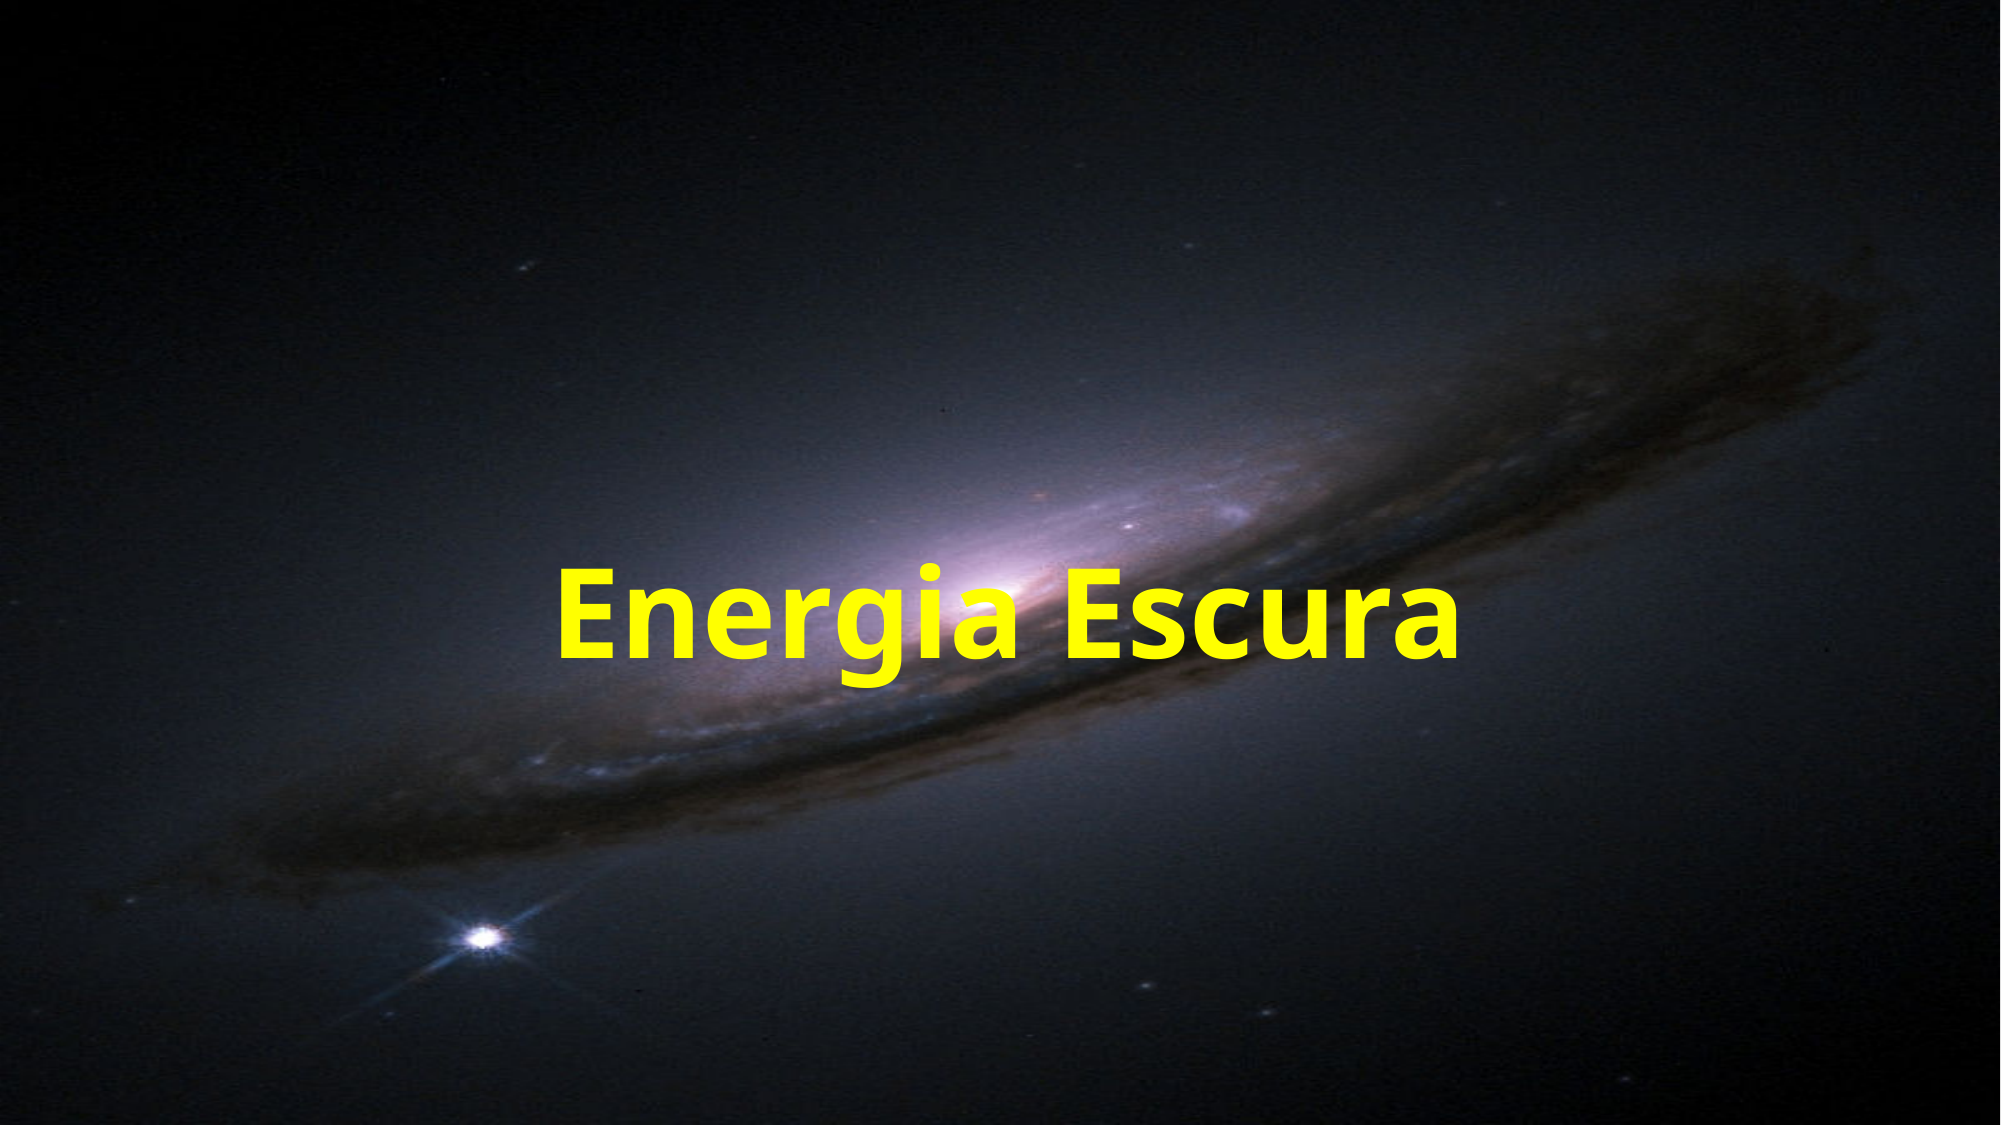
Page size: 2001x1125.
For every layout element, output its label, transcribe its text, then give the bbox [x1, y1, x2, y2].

title Energia Escura [258, 301, 1759, 694]
picture [0, 0, 2001, 1125]
